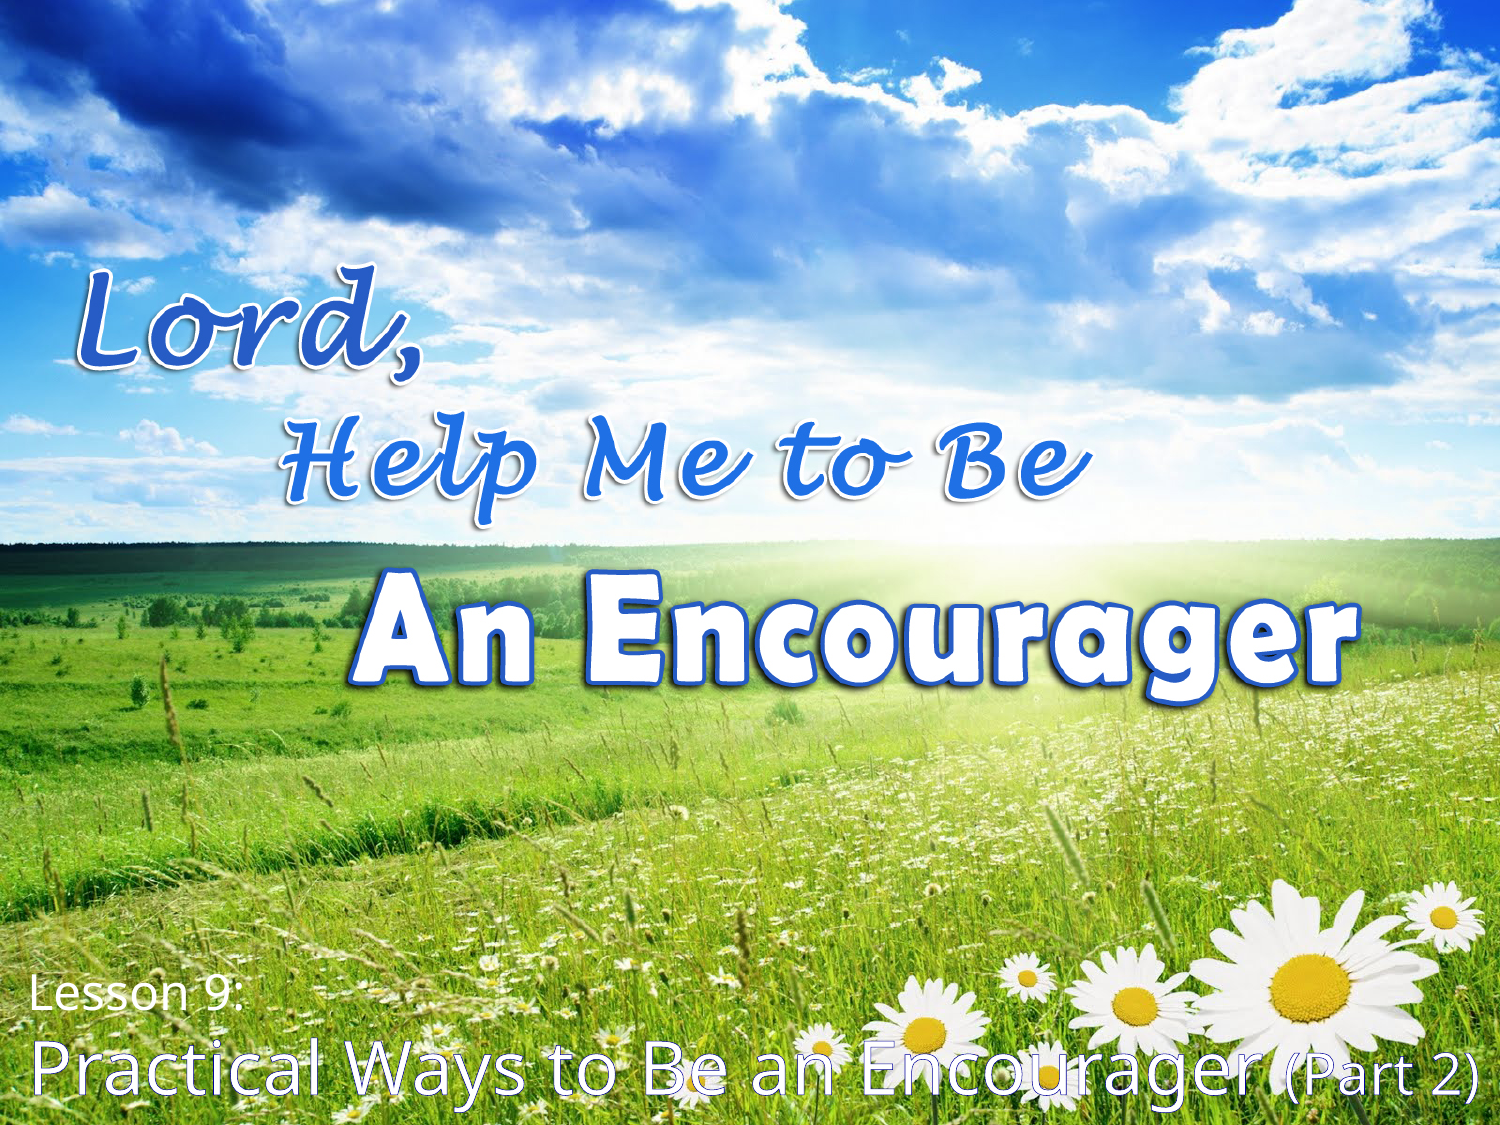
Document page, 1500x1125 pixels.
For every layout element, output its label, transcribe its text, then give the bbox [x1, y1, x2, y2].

text_box Lesson 9: [12, 953, 788, 1028]
text_box Practical Ways to Be an Encourager (Part 2) [12, 1012, 1500, 1118]
picture [0, 0, 1500, 1125]
